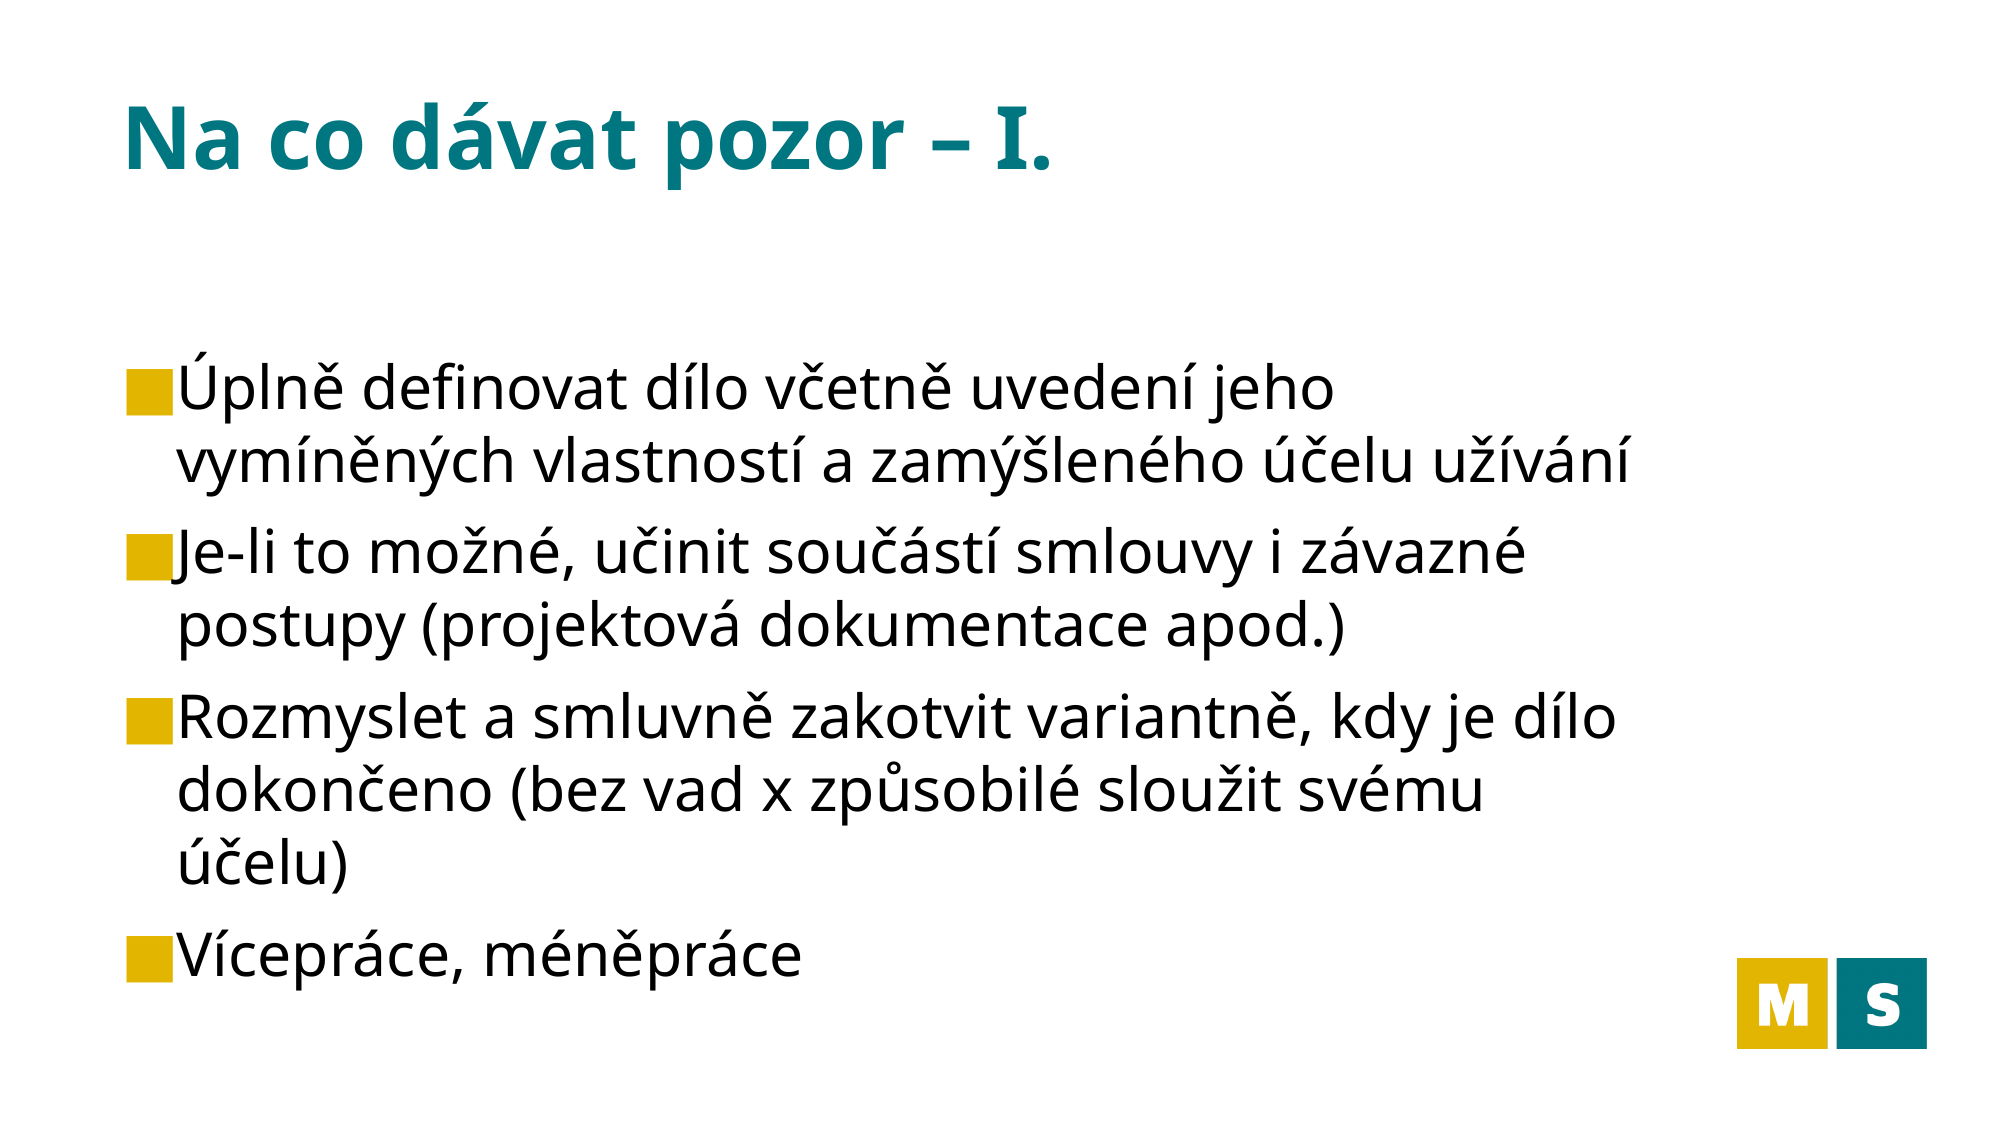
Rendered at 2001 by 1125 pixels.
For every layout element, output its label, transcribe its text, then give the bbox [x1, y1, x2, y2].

list Úplně definovat dílo včetně uvedení jeho vymíněných vlastností a zamýšleného účelu užívání Je-li to možné, učinit součástí smlouvy i závazné postupy (projektová dokumentace apod.) Rozmyslet a smluvně zakotvit variantně, kdy je dílo dokončeno (bez vad x způsobilé sloužit svému účelu) Vícepráce, méněpráce [106, 341, 1649, 1030]
title Na co dávat pozor – I. [106, 74, 1649, 304]
picture [1737, 958, 1927, 1049]
